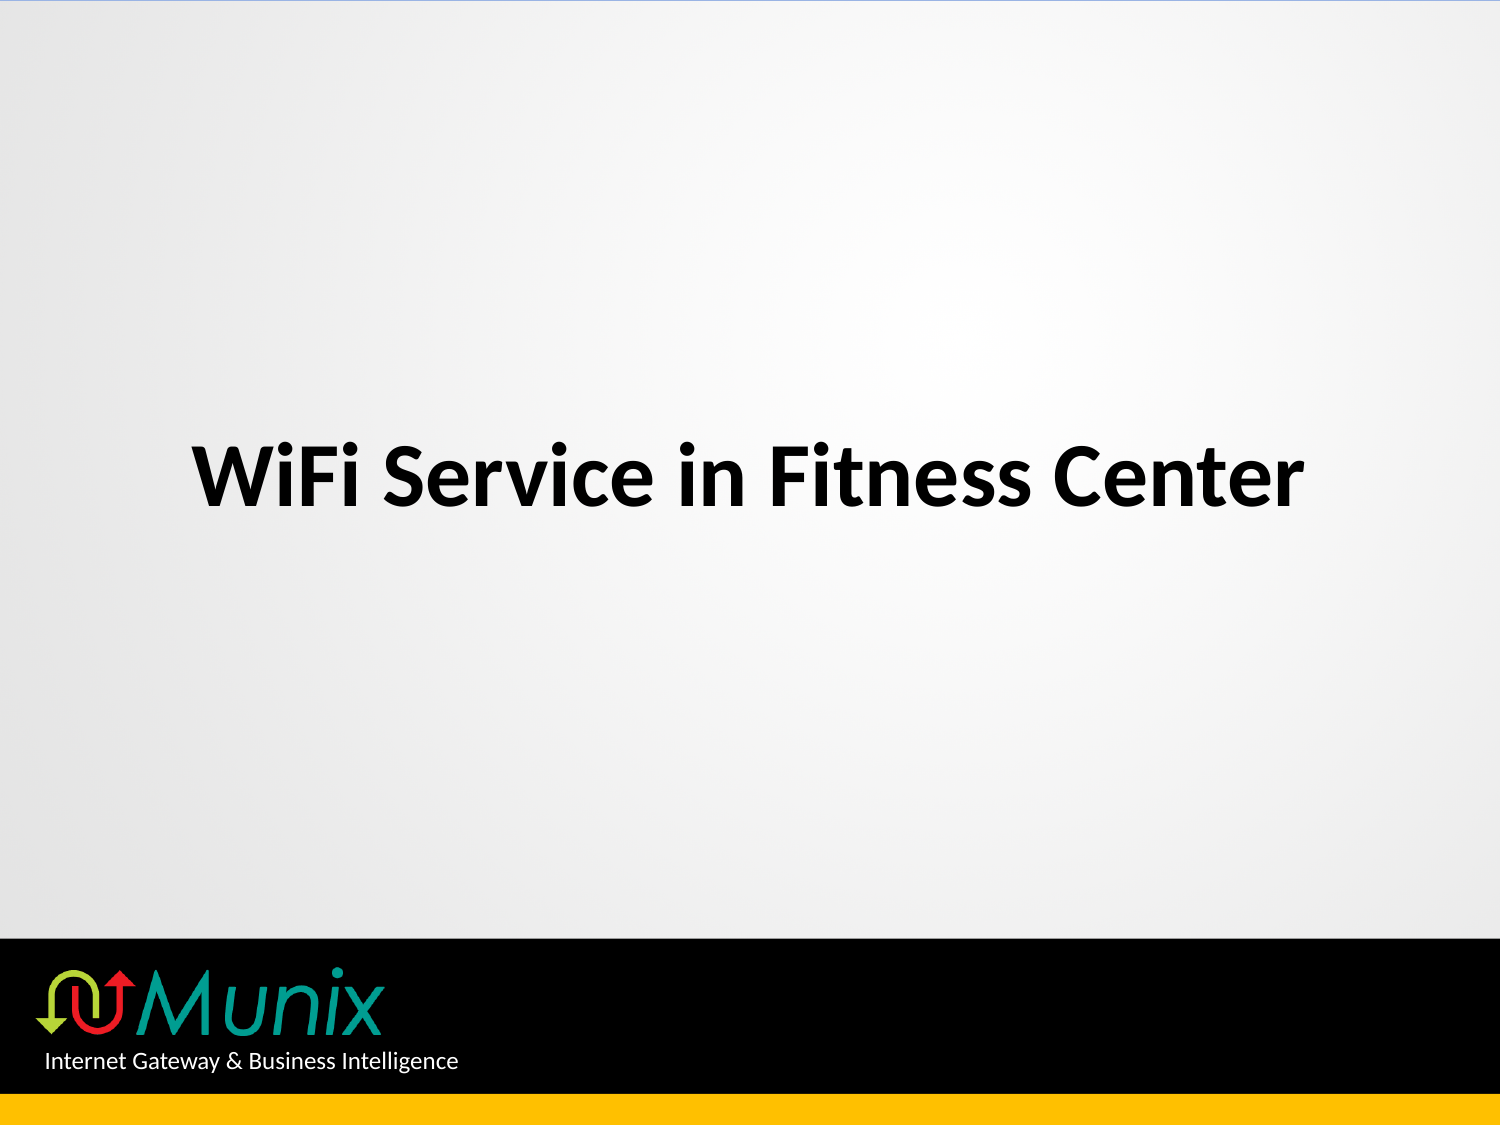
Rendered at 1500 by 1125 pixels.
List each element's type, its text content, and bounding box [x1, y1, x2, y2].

picture [31, 962, 398, 1047]
picture [0, 1, 1500, 938]
title WiFi Service in Fitness Center [112, 349, 1388, 591]
